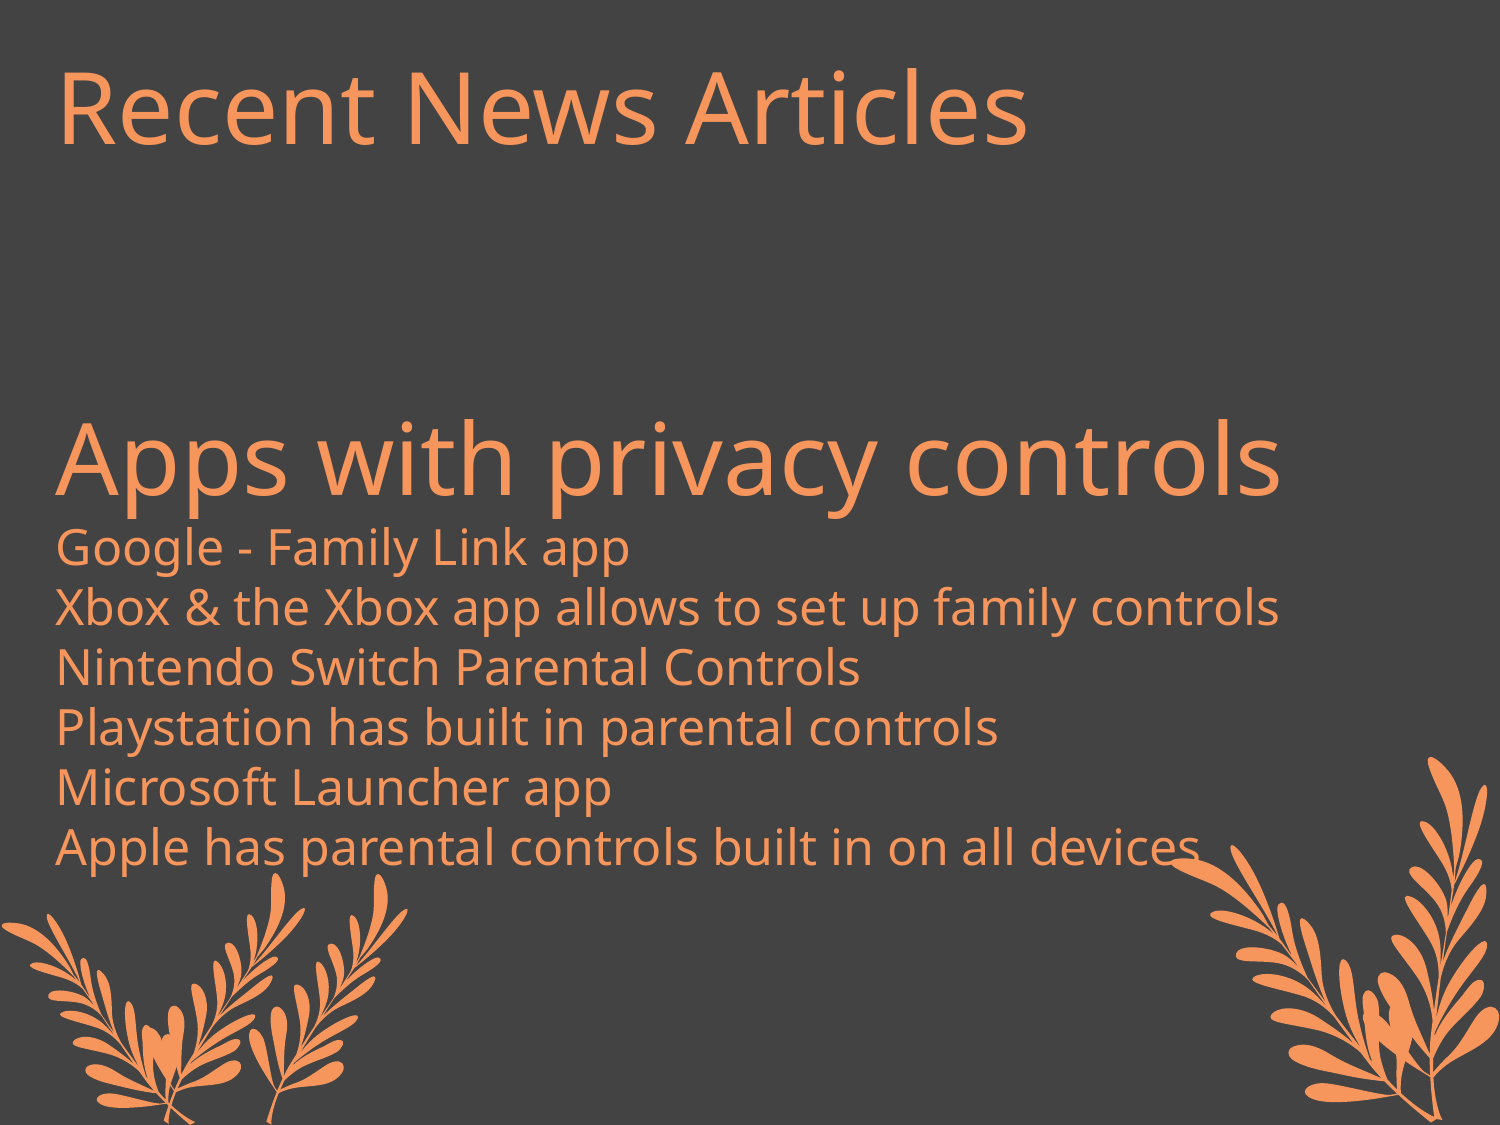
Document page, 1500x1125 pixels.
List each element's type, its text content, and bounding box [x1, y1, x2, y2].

text_box Recent News Articles BBC Ownit website New code aims to boost child privacy online Apps with privacy controls Google - Family Link app Xbox & the Xbox app allows to set up family controls Nintendo Switch Parental Controls Playstation has built in parental controls Microsoft Launcher app Apple has parental controls built in on all devices [40, 29, 1338, 755]
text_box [0, 756, 1500, 1125]
